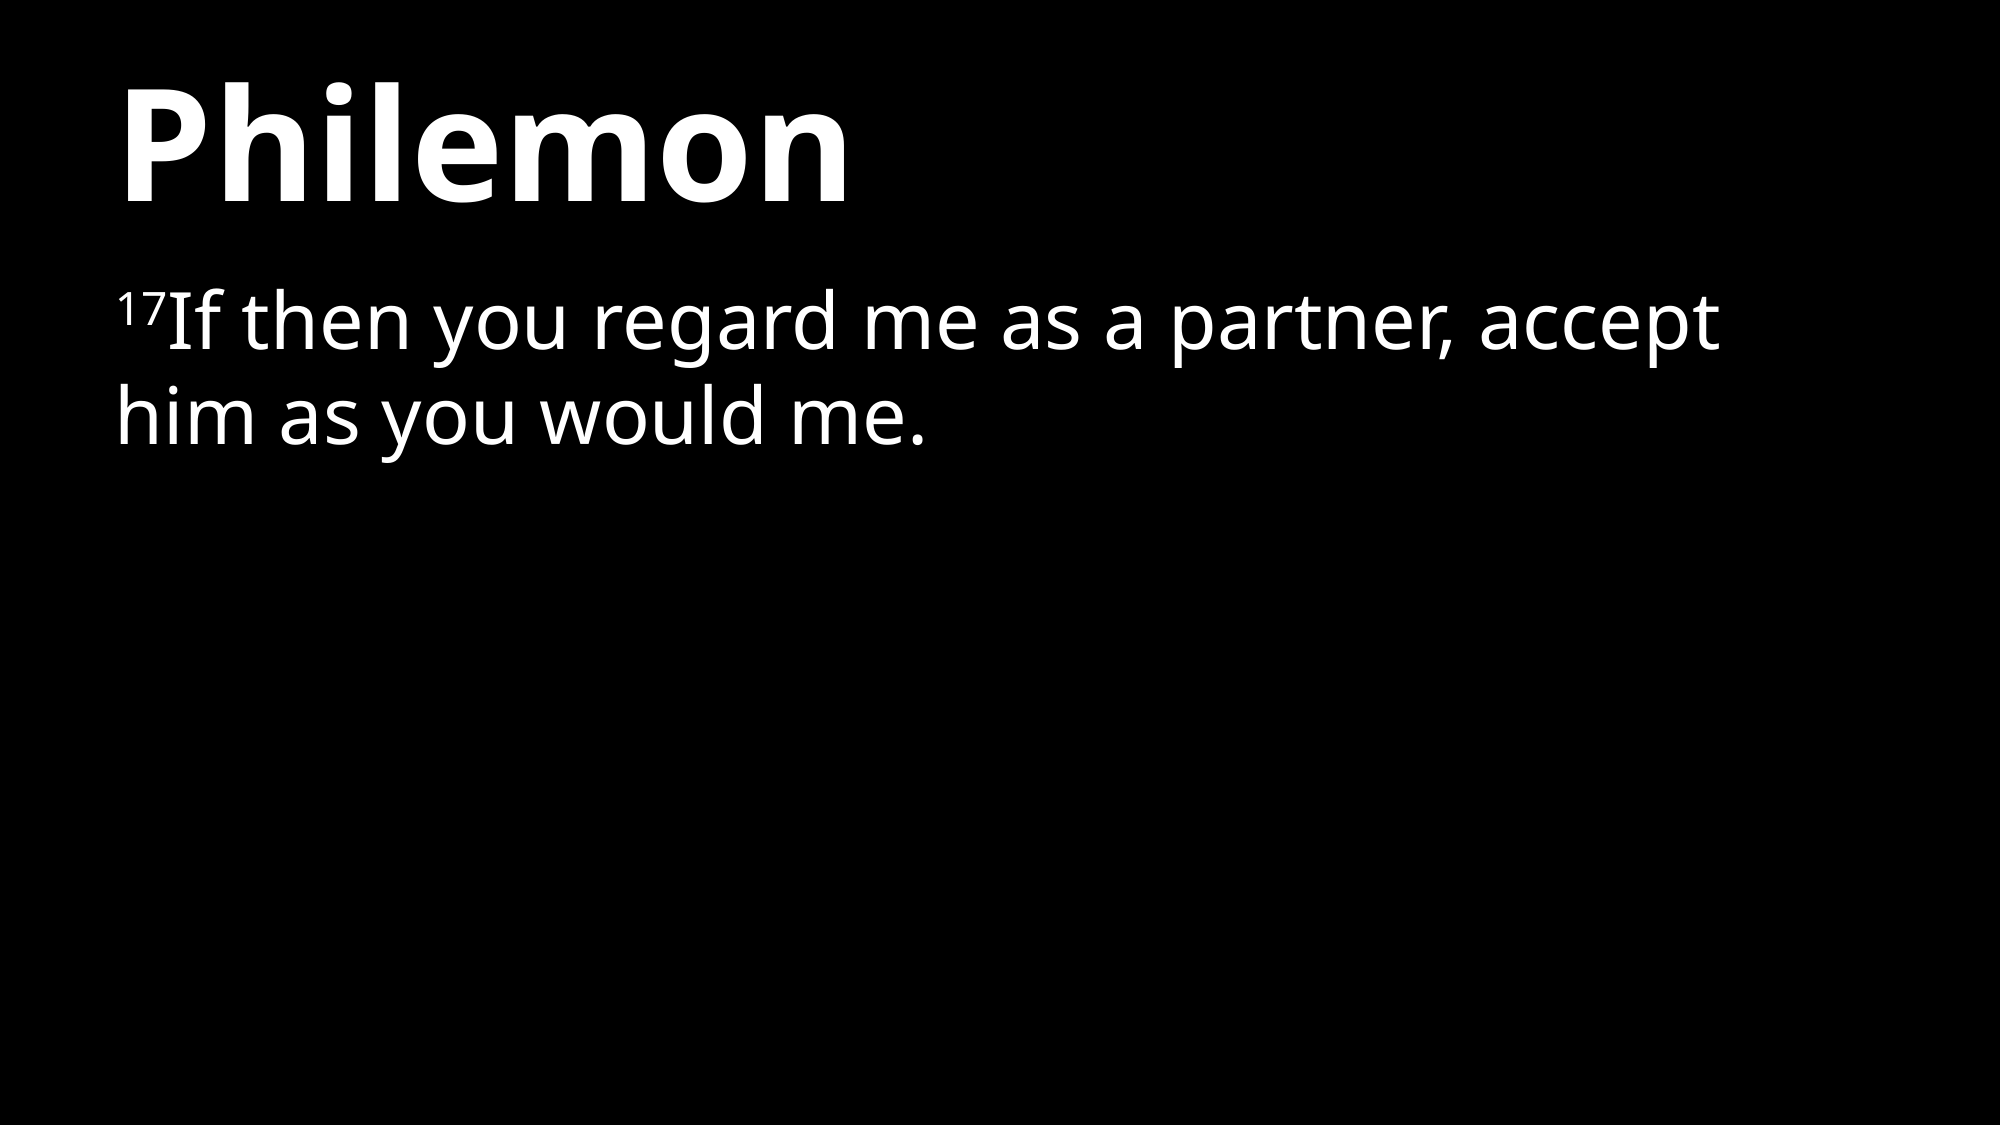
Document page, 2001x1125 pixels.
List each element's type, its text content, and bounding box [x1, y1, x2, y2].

list 17If then you regard me as a partner, accept him as you would me. [99, 262, 1900, 1005]
title Philemon [99, 45, 1900, 233]
